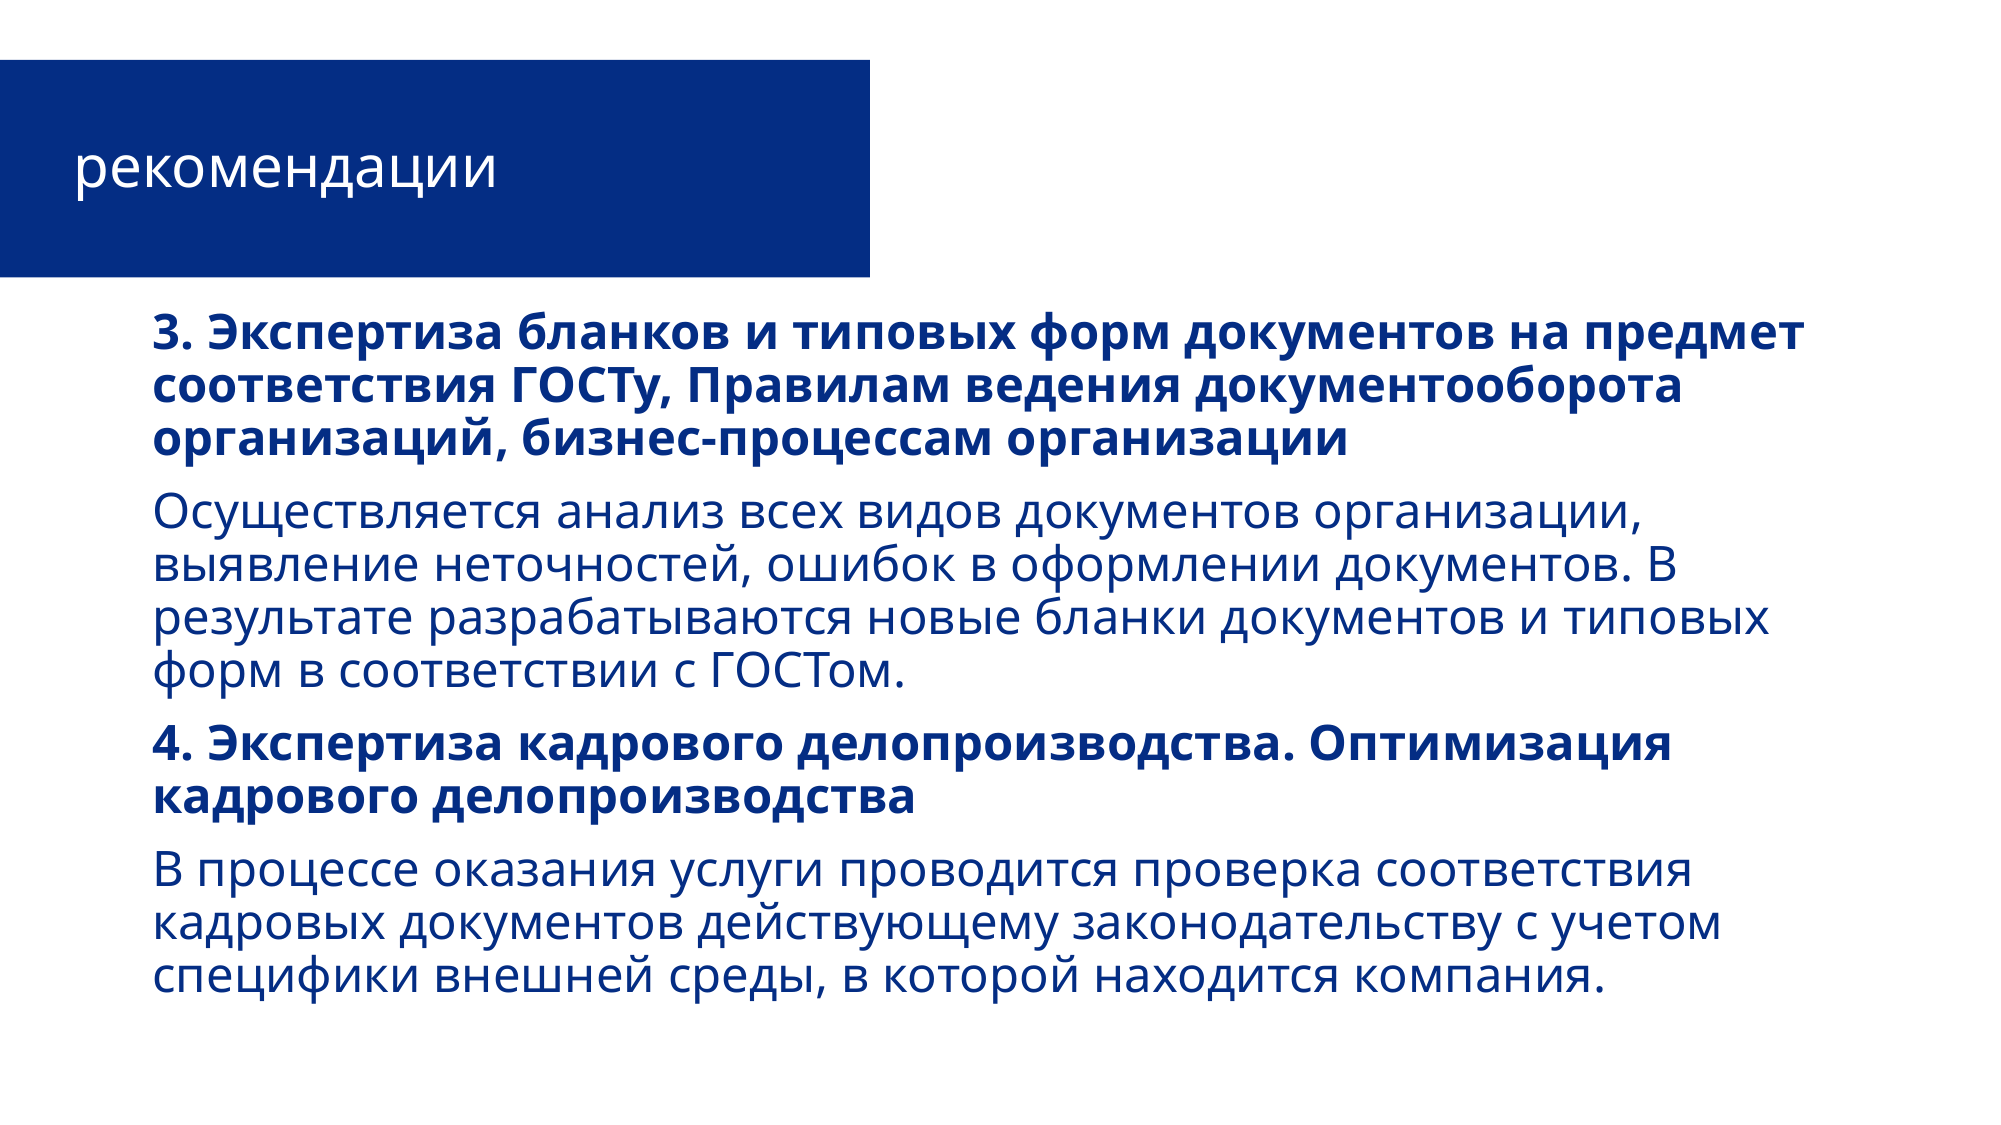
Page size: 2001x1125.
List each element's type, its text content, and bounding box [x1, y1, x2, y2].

title рекомендации [0, 59, 870, 278]
list 3. Экспертиза бланков и типовых форм документов на предмет соответствия ГОСТу, Правилам ведения документооборота организаций, бизнес-процессам организации Осуществляется анализ всех видов документов организации, выявление неточностей, ошибок в оформлении документов. В результате разрабатываются новые бланки документов и типовых форм в соответствии с ГОСТом. 4. Экспертиза кадрового делопроизводства. Оптимизация кадрового делопроизводства В процессе оказания услуги проводится проверка соответствия кадровых документов действующему законодательству с учетом специфики внешней среды, в которой находится компания. [137, 299, 1863, 1014]
